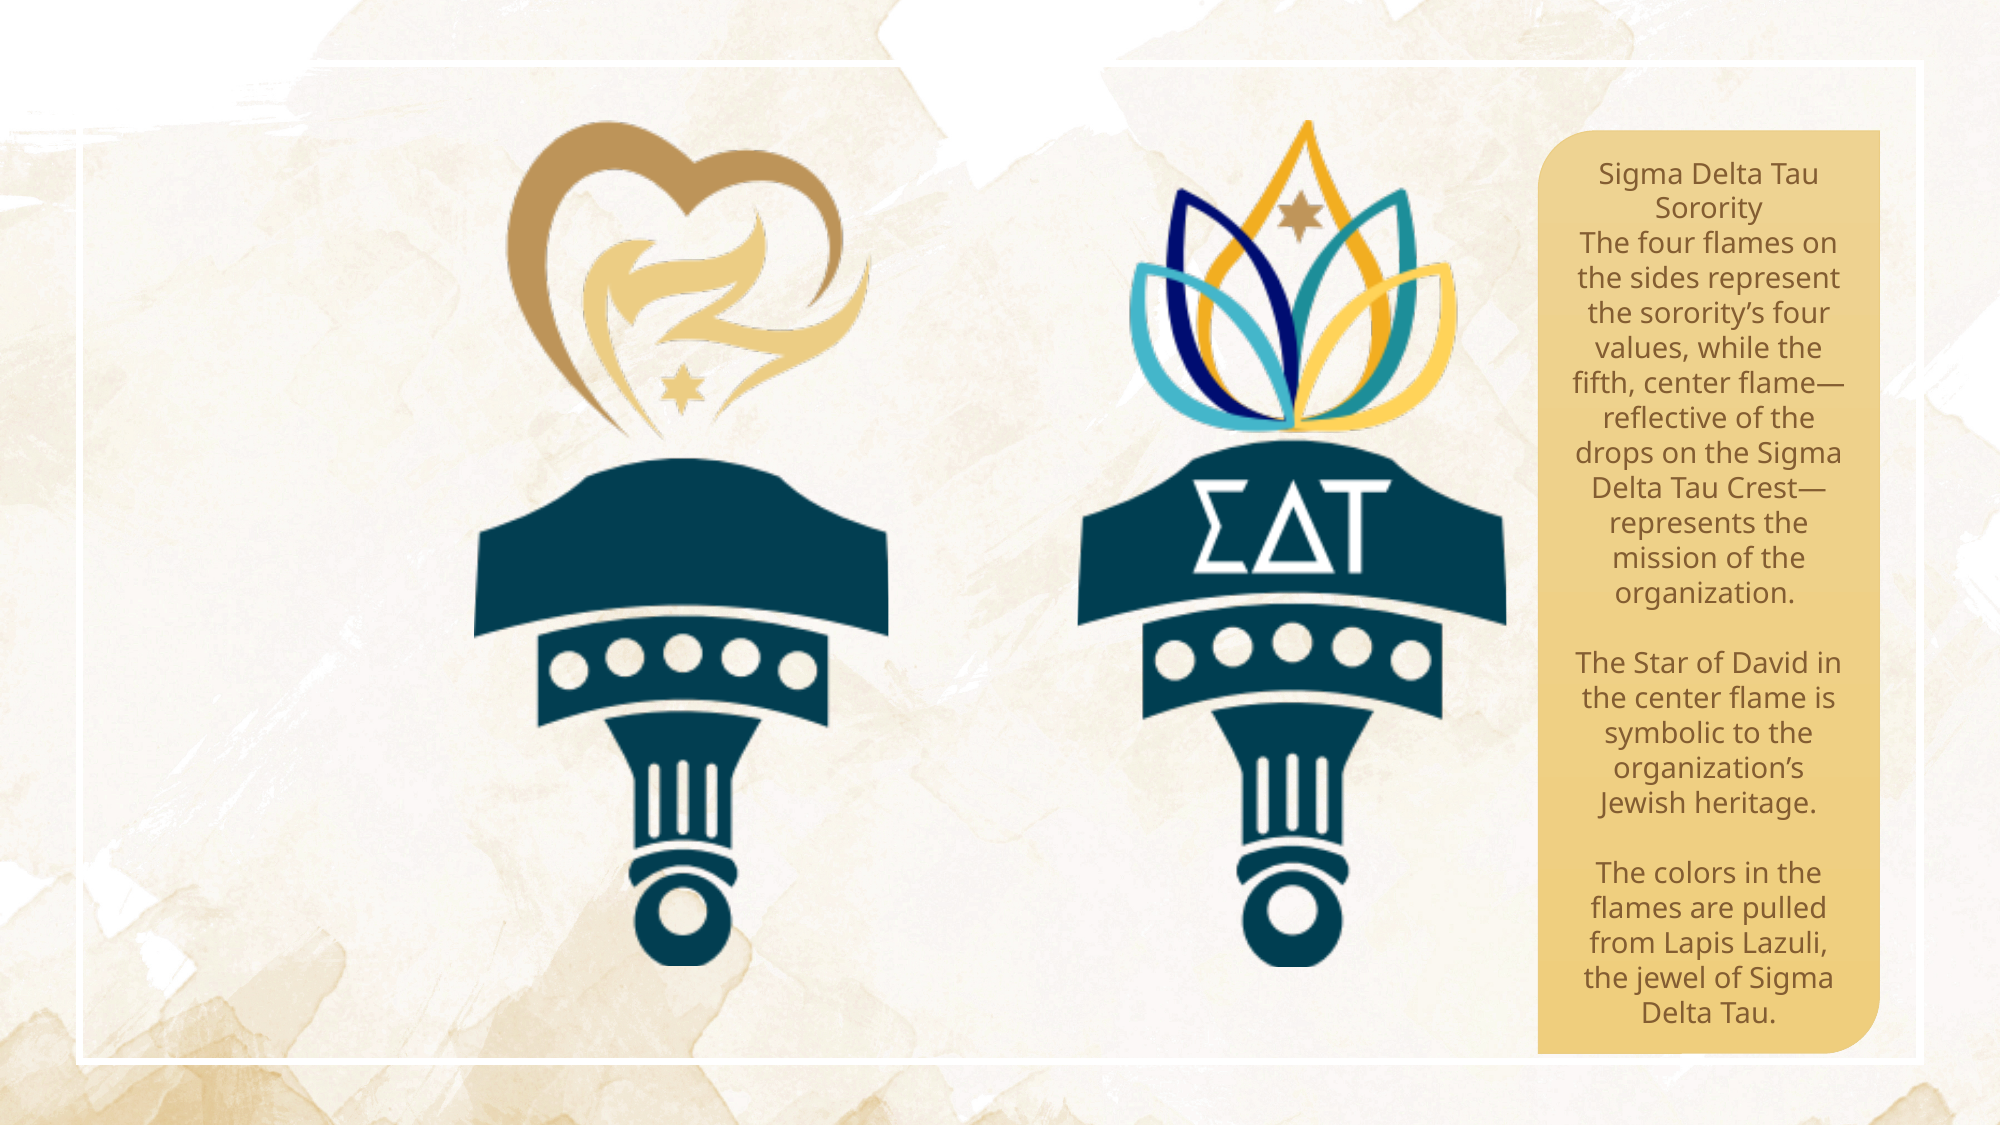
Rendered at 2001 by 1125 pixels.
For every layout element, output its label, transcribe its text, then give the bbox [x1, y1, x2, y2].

text_box Sigma Delta Tau Sorority The four flames on the sides represent the sorority’s four values, while the fifth, center flame—reflective of the drops on the Sigma Delta Tau Crest—represents the mission of the organization. The Star of David in the center flame is symbolic to the organization’s Jewish heritage. The colors in the flames are pulled from Lapis Lazuli, the jewel of Sigma Delta Tau. [1537, 130, 1880, 1054]
picture [0, 0, 2000, 1125]
